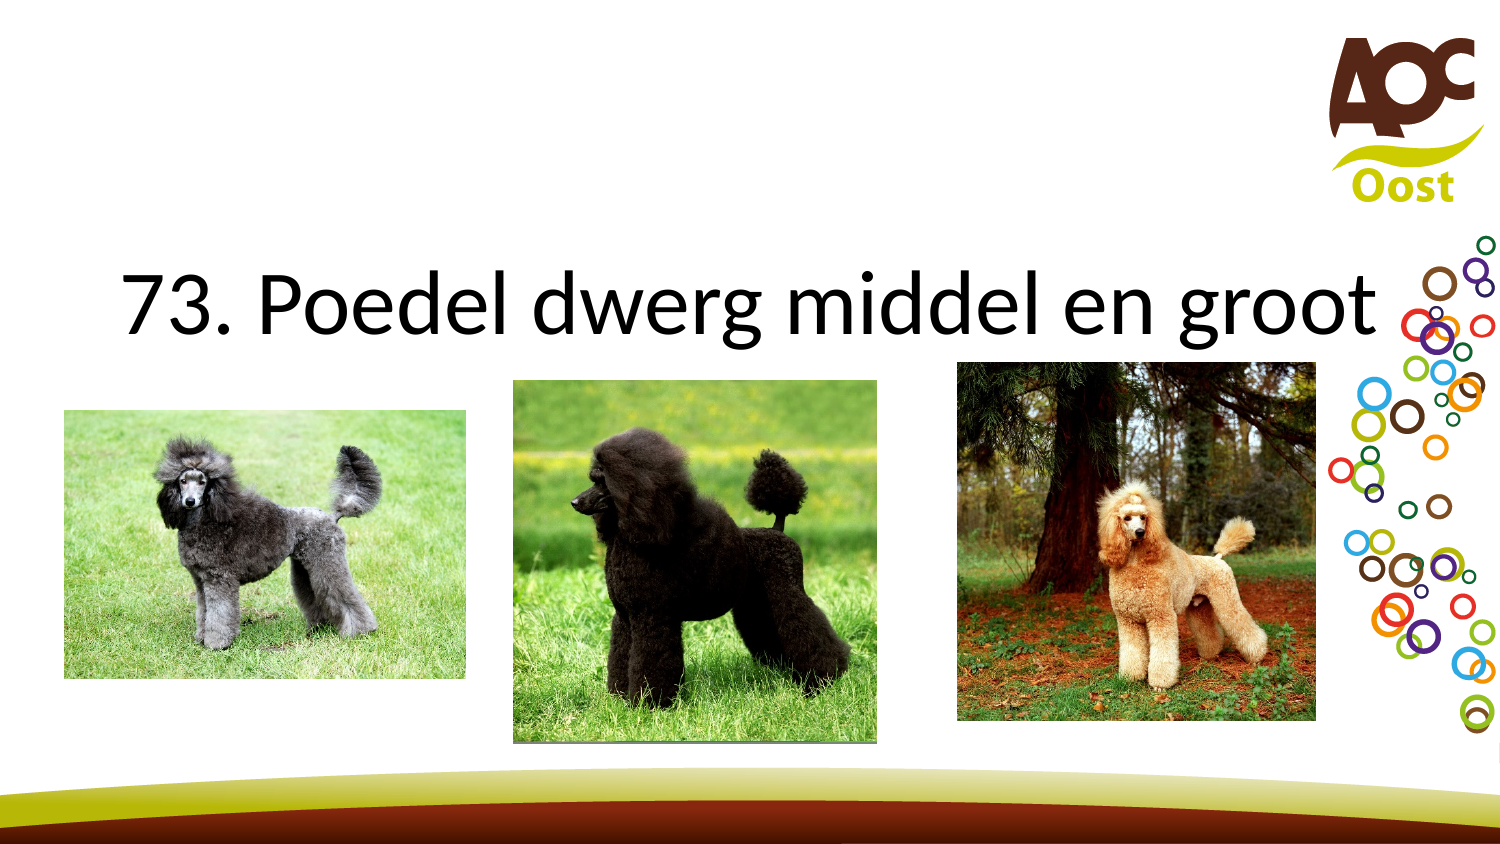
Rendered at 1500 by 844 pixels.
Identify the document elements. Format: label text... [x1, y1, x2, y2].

picture [0, 0, 1500, 844]
title 73. Poedel dwerg middel en groot [75, 150, 1425, 446]
